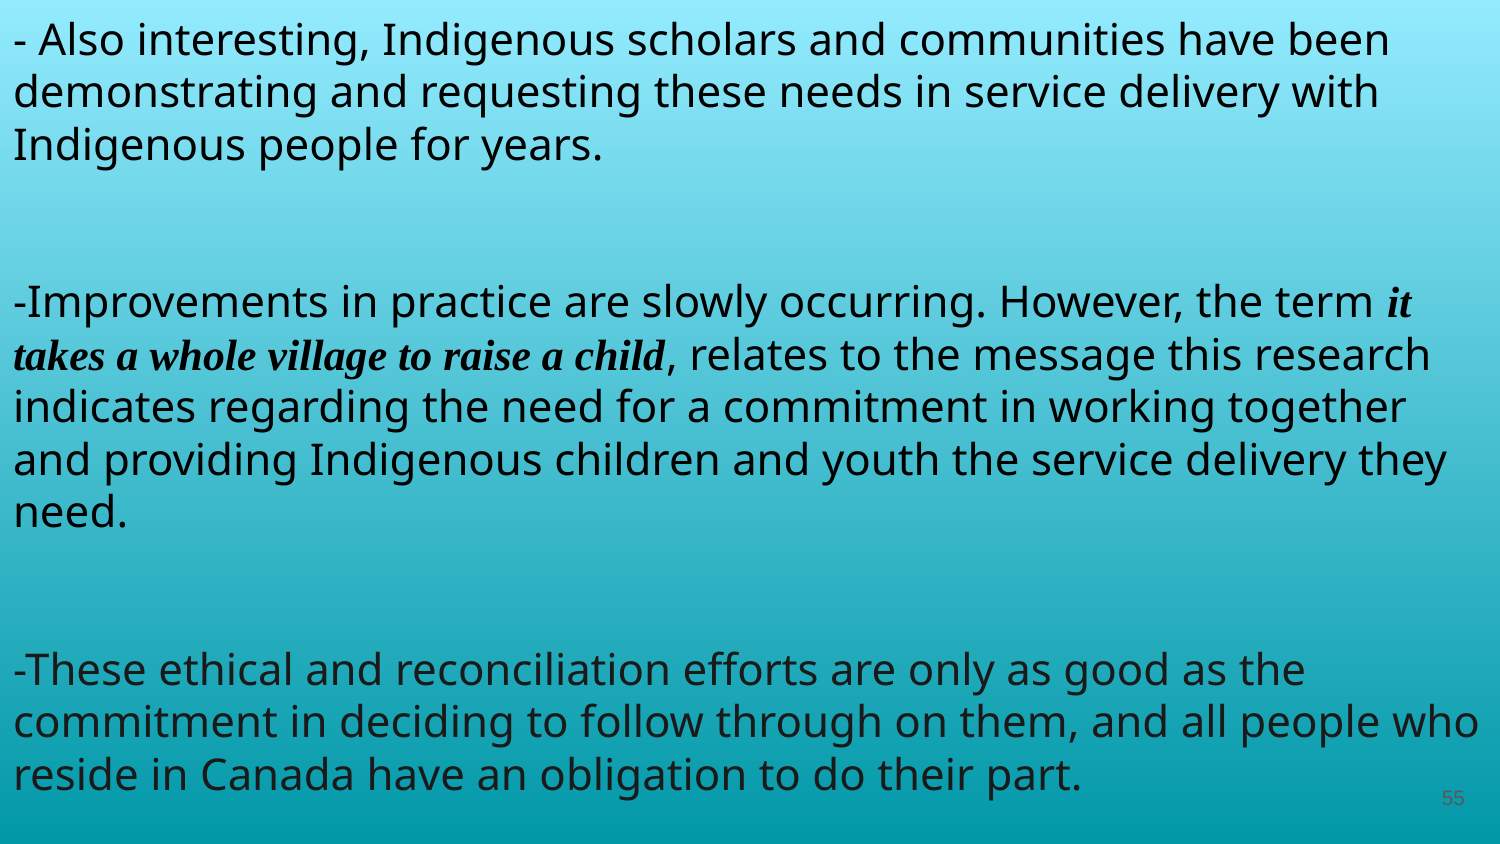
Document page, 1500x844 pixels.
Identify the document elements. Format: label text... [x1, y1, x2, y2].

title - Also interesting, Indigenous scholars and communities have been demonstrating and requesting these needs in service delivery with Indigenous people for years. -Improvements in practice are slowly occurring. However, the term it takes a whole village to raise a child, relates to the message this research indicates regarding the need for a commitment in working together and providing Indigenous children and youth the service delivery they need. -These ethical and reconciliation efforts are only as good as the commitment in deciding to follow through on them, and all people who reside in Canada have an obligation to do their part. (traditionally an African proverb, now adopted by many North Ameri- can Indigenous communities, Pence, 1999) [0, 0, 1500, 844]
slide_number 55 [1424, 770, 1481, 824]
